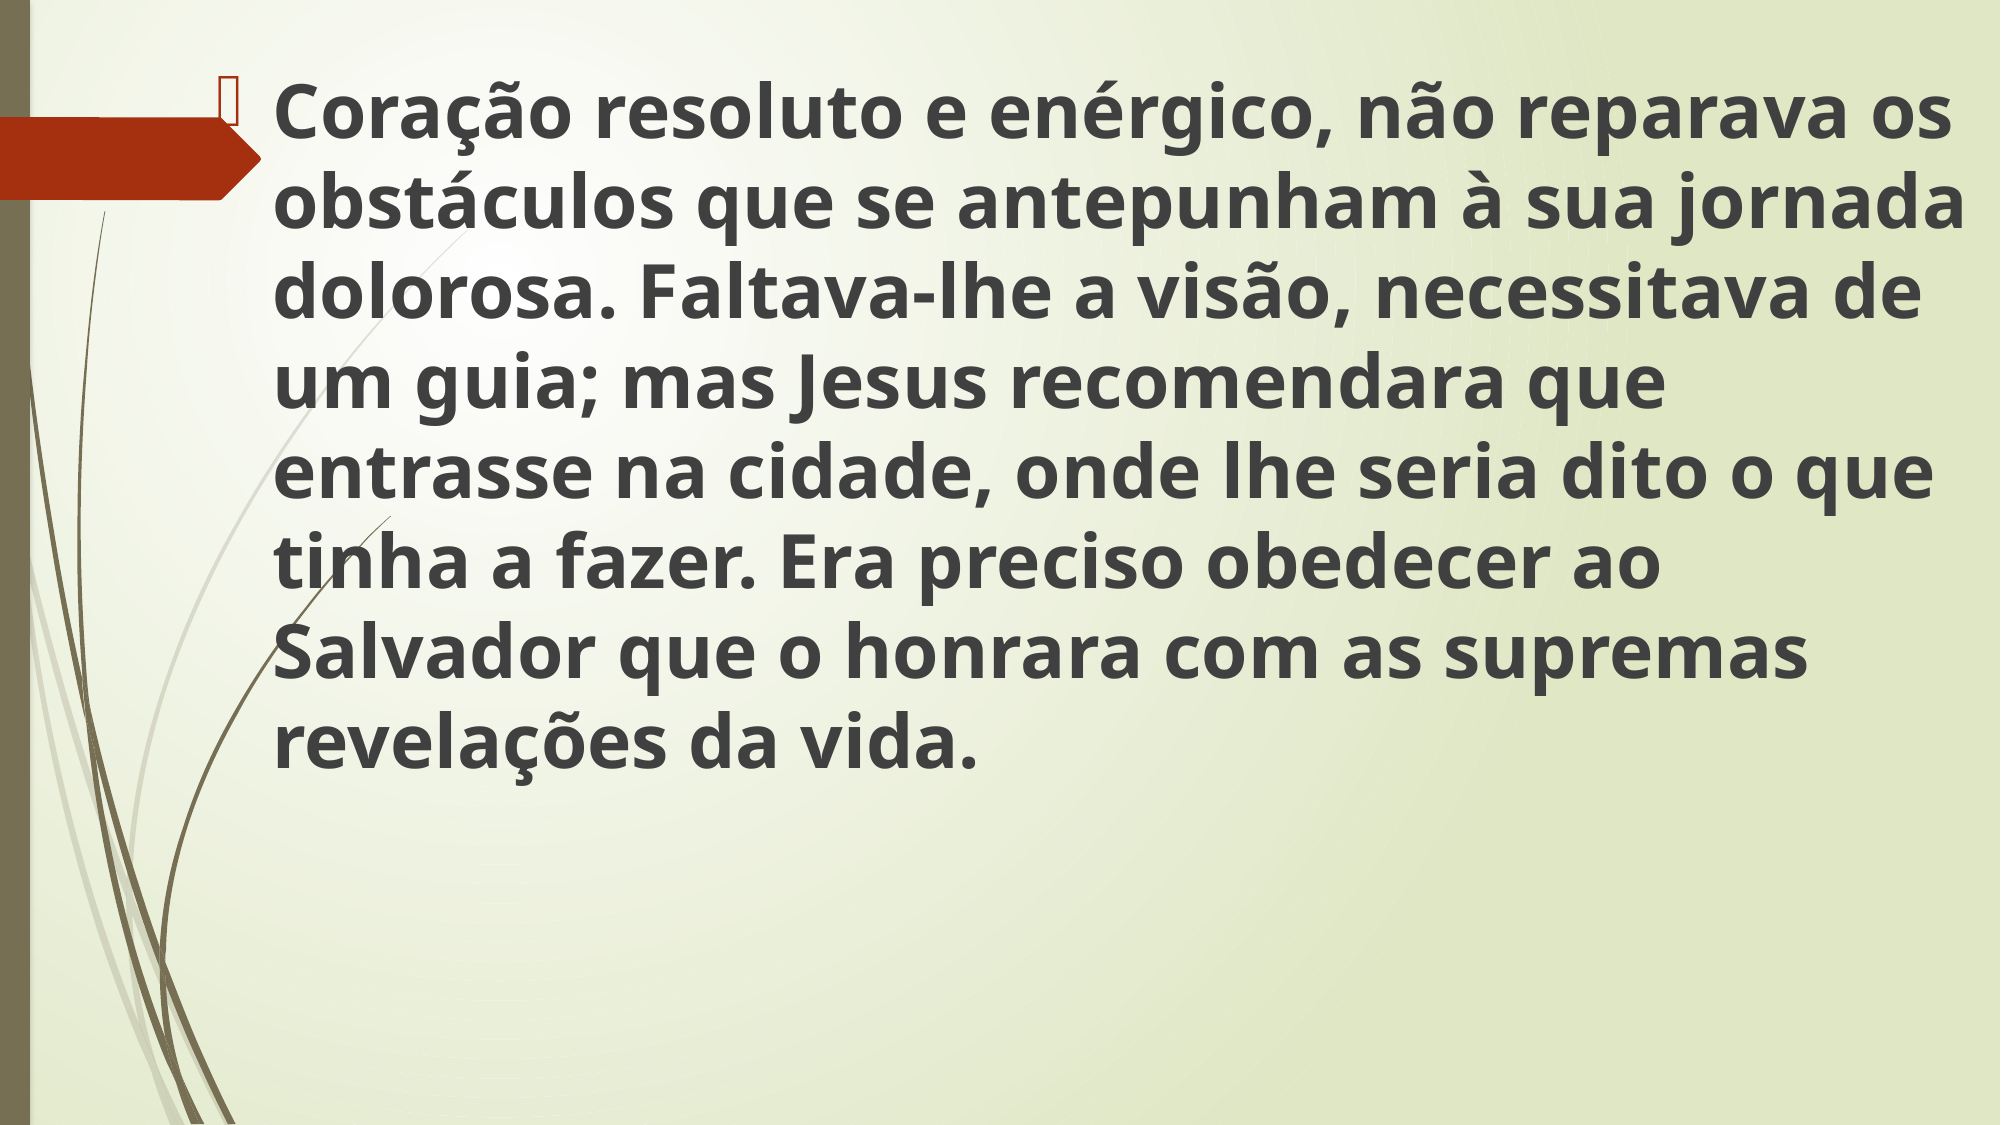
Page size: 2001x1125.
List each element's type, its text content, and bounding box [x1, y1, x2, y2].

list Coração resoluto e enérgico, não reparava os obstáculos que se antepunham à sua jornada dolorosa. Faltava-lhe a visão, necessitava de um guia; mas Jesus recomendara que entrasse na cidade, onde lhe seria dito o que tinha a fazer. Era preciso obedecer ao Salvador que o honrara com as supremas revelações da vida. [201, 0, 2000, 1125]
